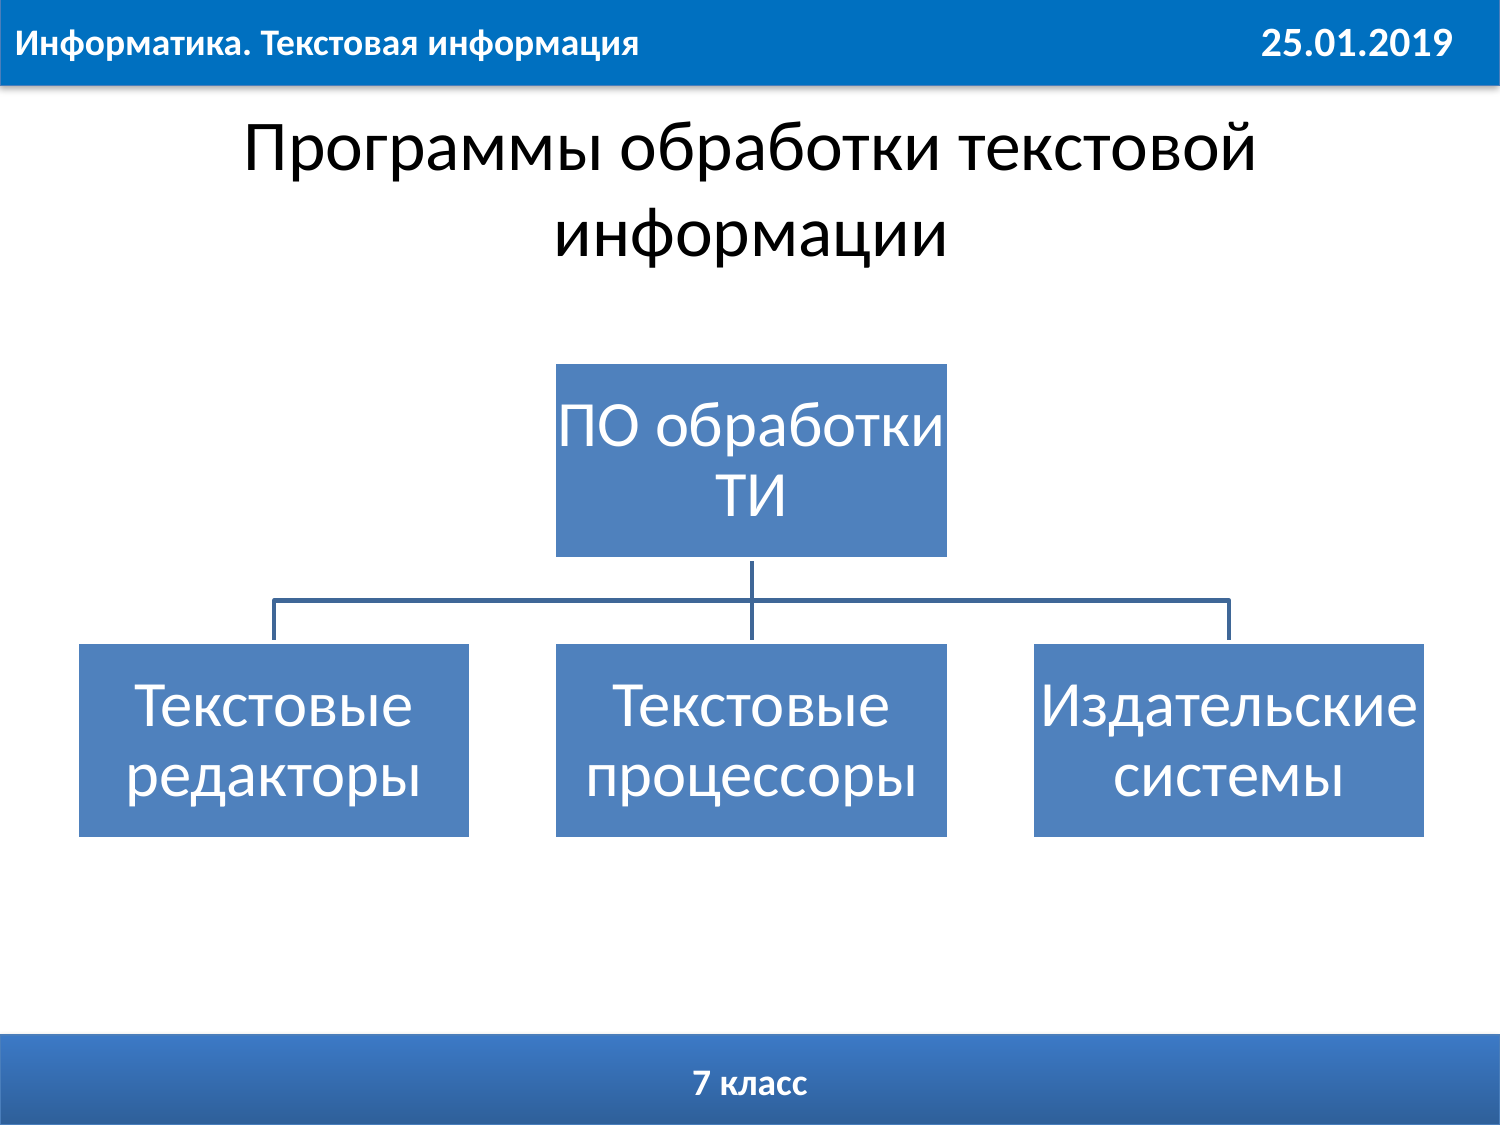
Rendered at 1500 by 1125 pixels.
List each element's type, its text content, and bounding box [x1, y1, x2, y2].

title Программы обработки текстовой информации [76, 91, 1427, 243]
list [76, 243, 1427, 958]
